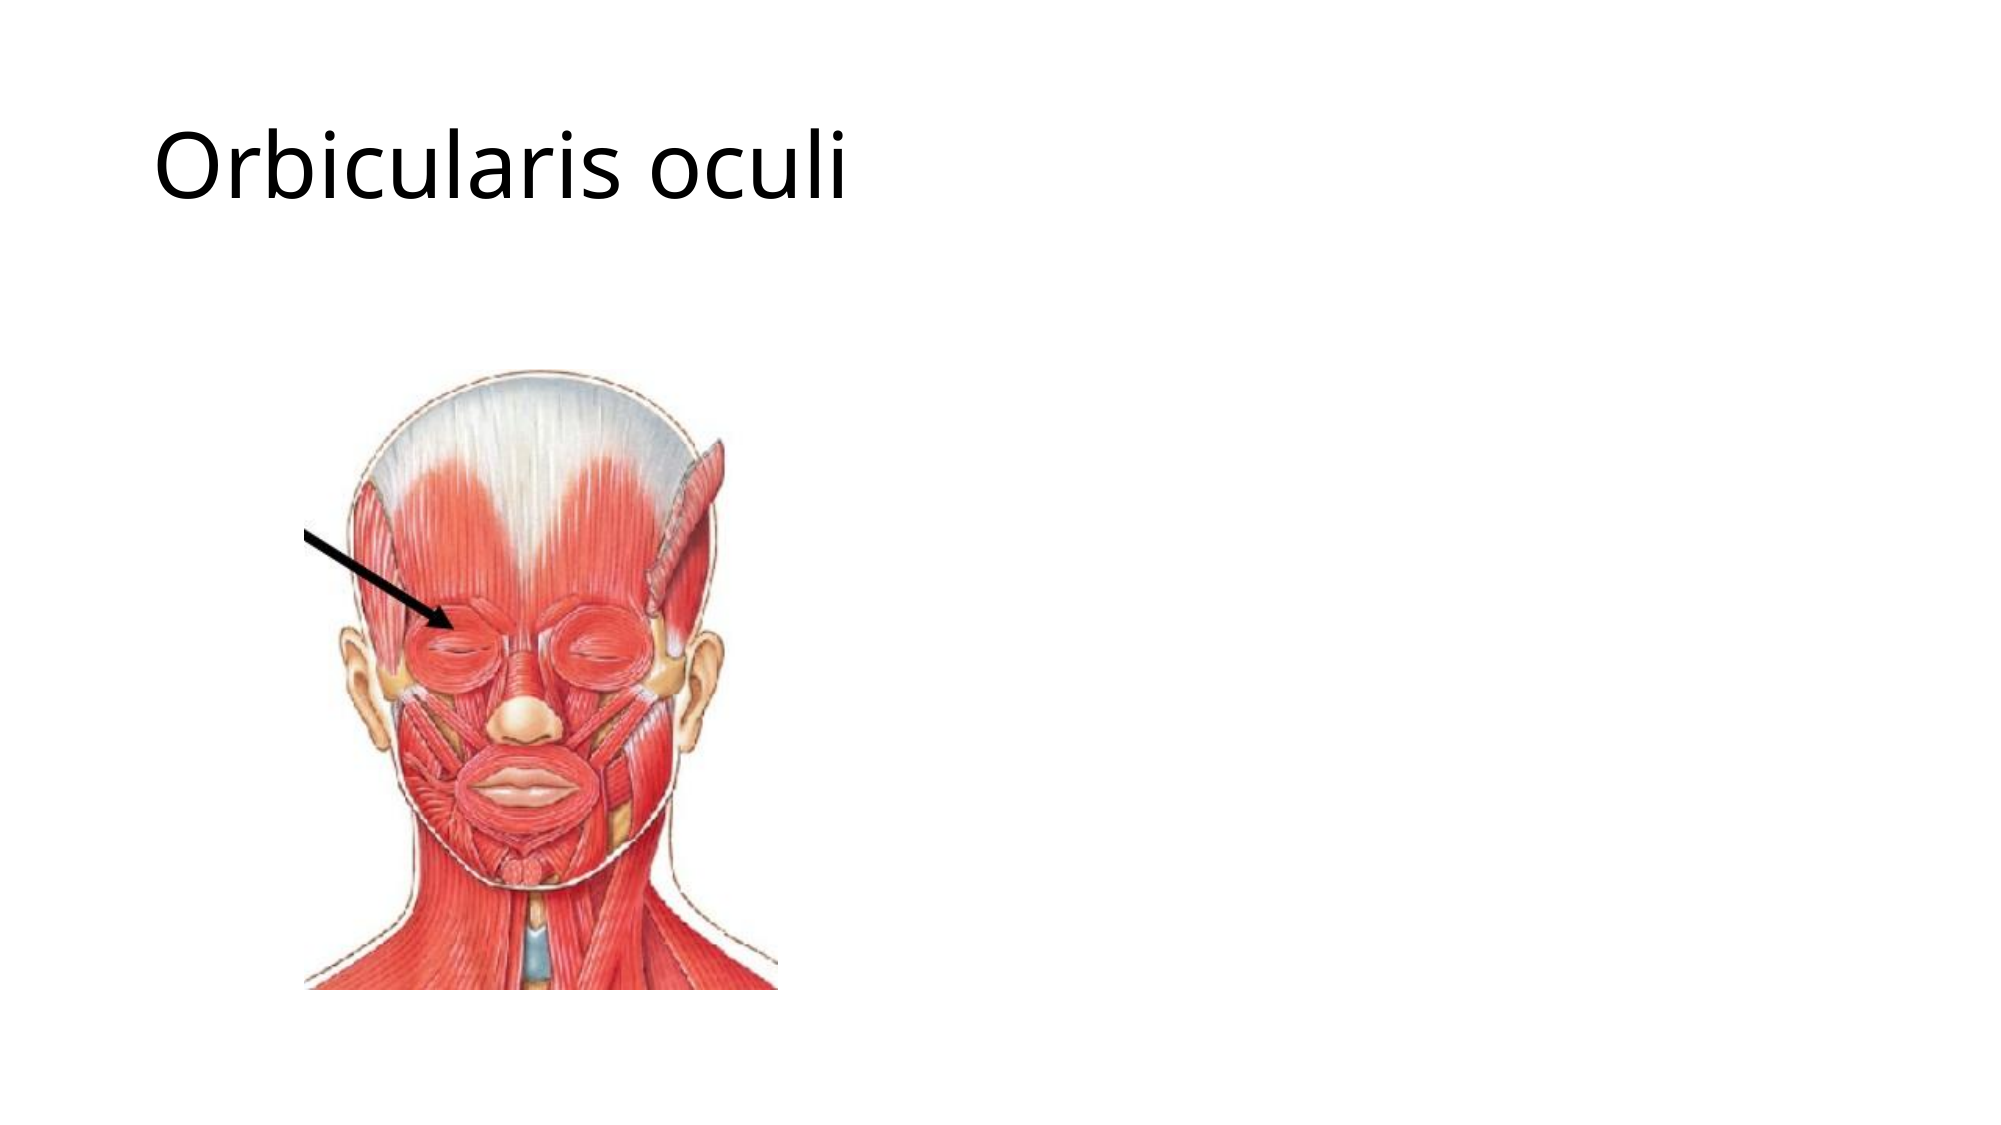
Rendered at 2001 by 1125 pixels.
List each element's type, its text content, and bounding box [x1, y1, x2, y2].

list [304, 369, 778, 990]
title Orbicularis oculi [137, 59, 1863, 278]
